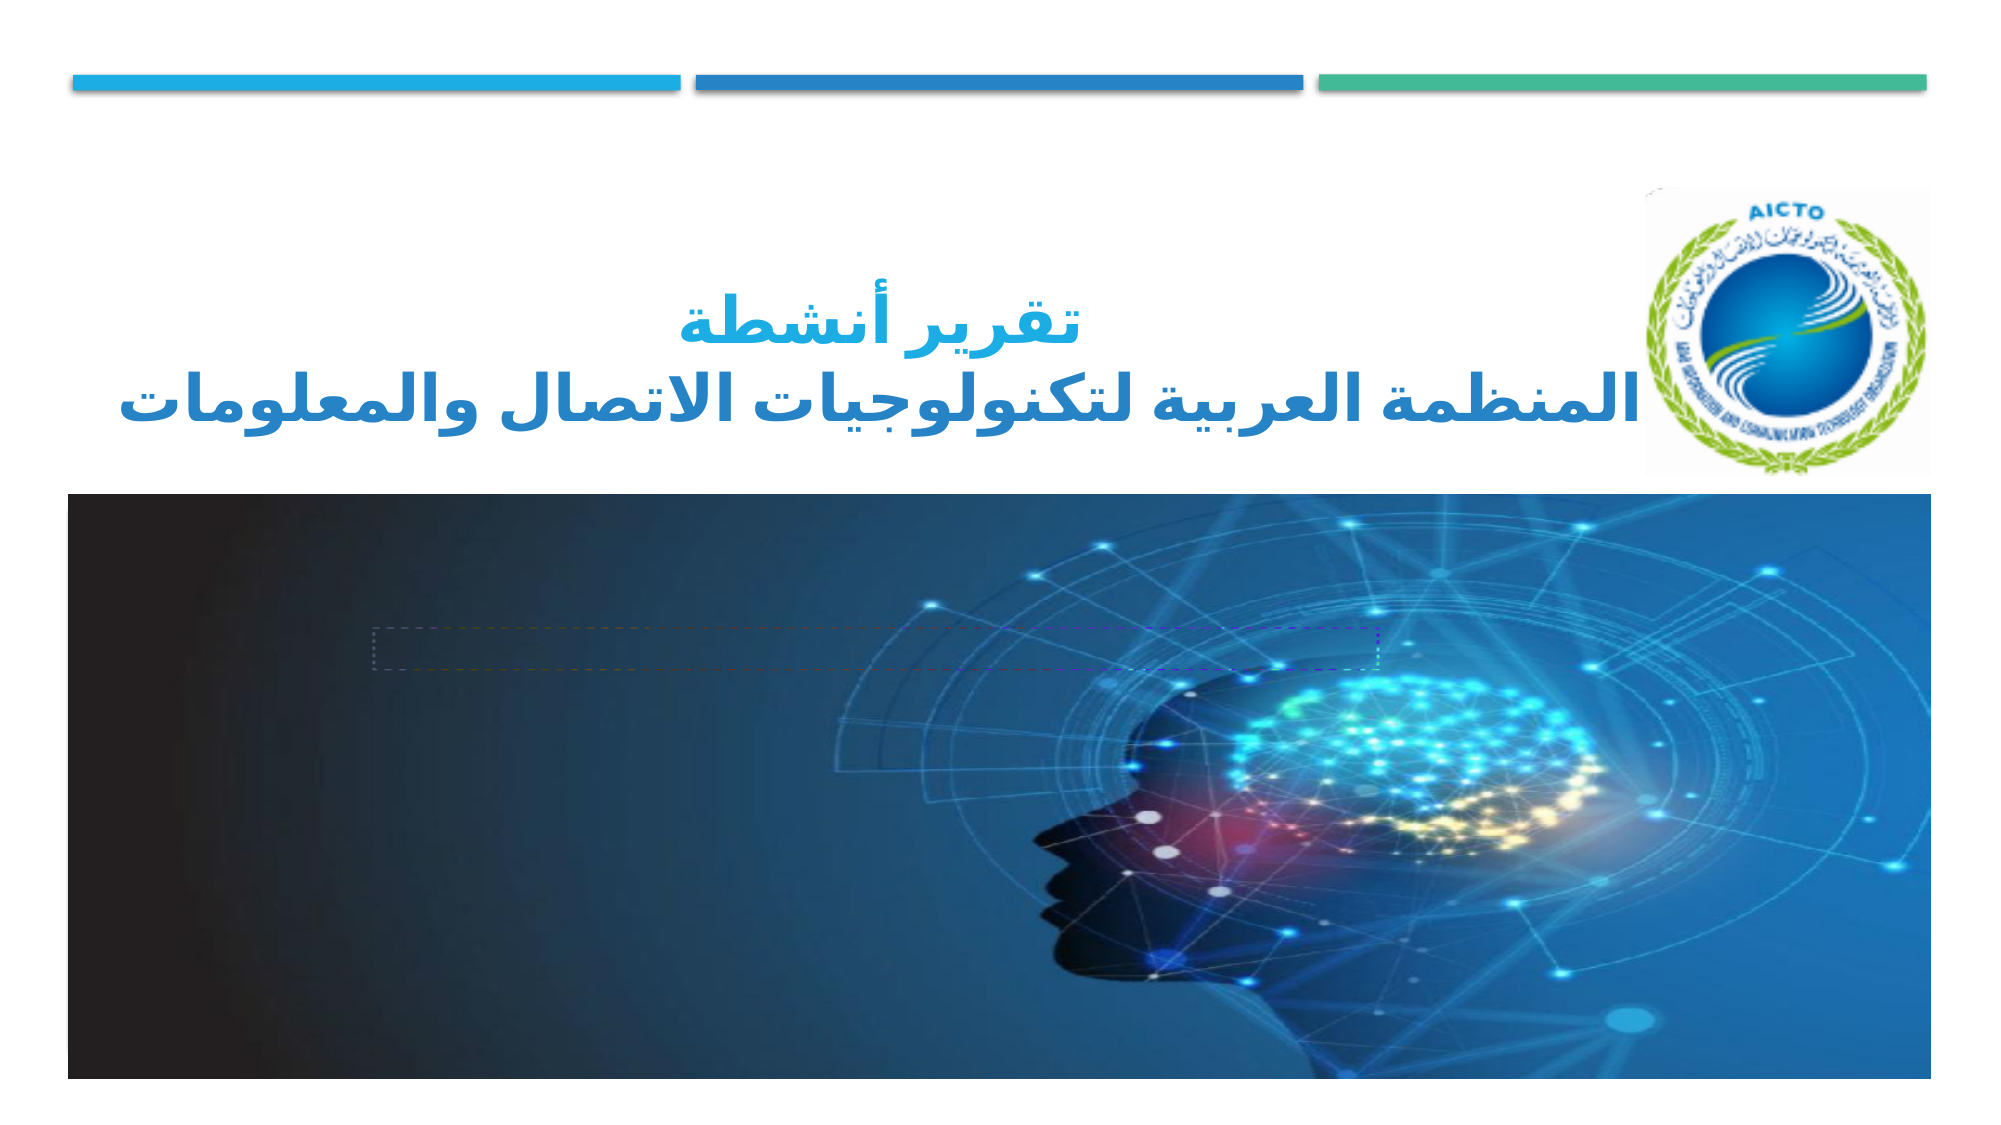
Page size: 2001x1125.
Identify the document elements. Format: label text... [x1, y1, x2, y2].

picture [67, 493, 1931, 1079]
title تقرير أنشطة المنظمة العربية لتكنولوجيات الاتصال والمعلومات [68, 221, 1639, 443]
picture [1644, 186, 1931, 477]
